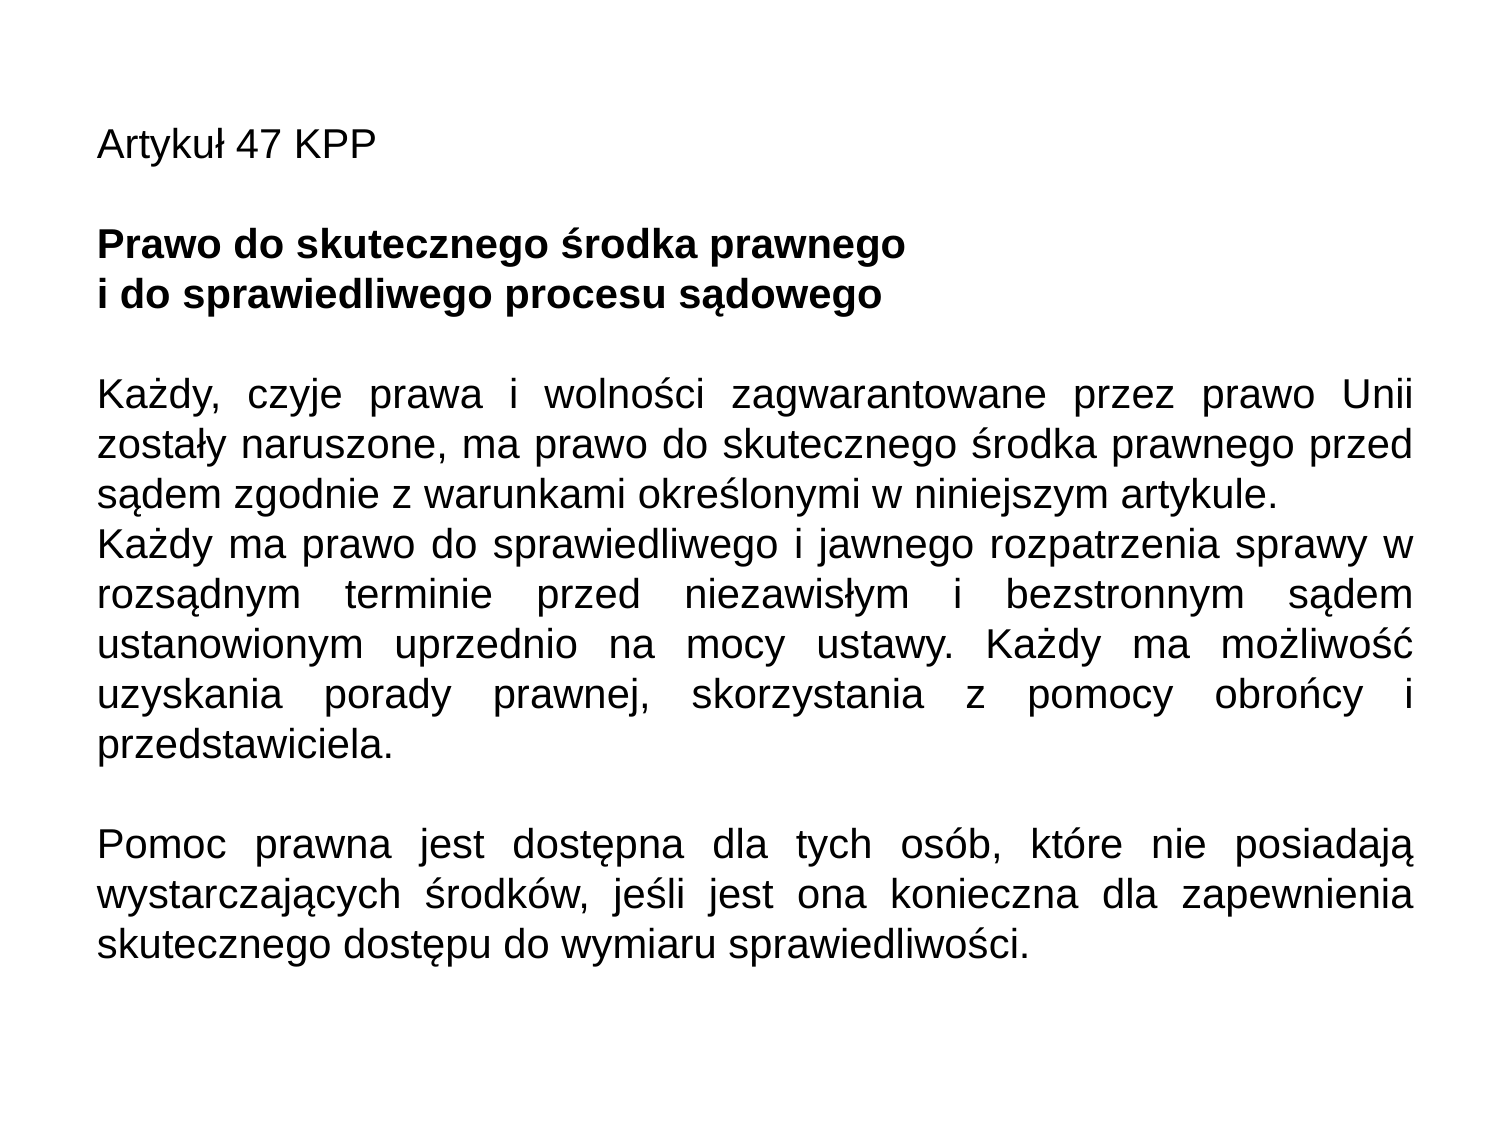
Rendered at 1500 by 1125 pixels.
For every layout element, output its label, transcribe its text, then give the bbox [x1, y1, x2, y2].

text_box Artykuł 47 KPP Prawo do skutecznego środka prawnego i do sprawiedliwego procesu sądowego Każdy, czyje prawa i wolności zagwarantowane przez prawo Unii zostały naruszone, ma prawo do skutecznego środka prawnego przed sądem zgodnie z warunkami określonymi w niniejszym artykule. Każdy ma prawo do sprawiedliwego i jawnego rozpatrzenia sprawy w rozsądnym terminie przed niezawisłym i bezstronnym sądem ustanowionym uprzednio na mocy ustawy. Każdy ma możliwość uzyskania porady prawnej, skorzystania z pomocy obrońcy i przedstawiciela. Pomoc prawna jest dostępna dla tych osób, które nie posiadają wystarczających środków, jeśli jest ona konieczna dla zapewnienia skutecznego dostępu do wymiaru sprawiedliwości. [81, 109, 1430, 975]
